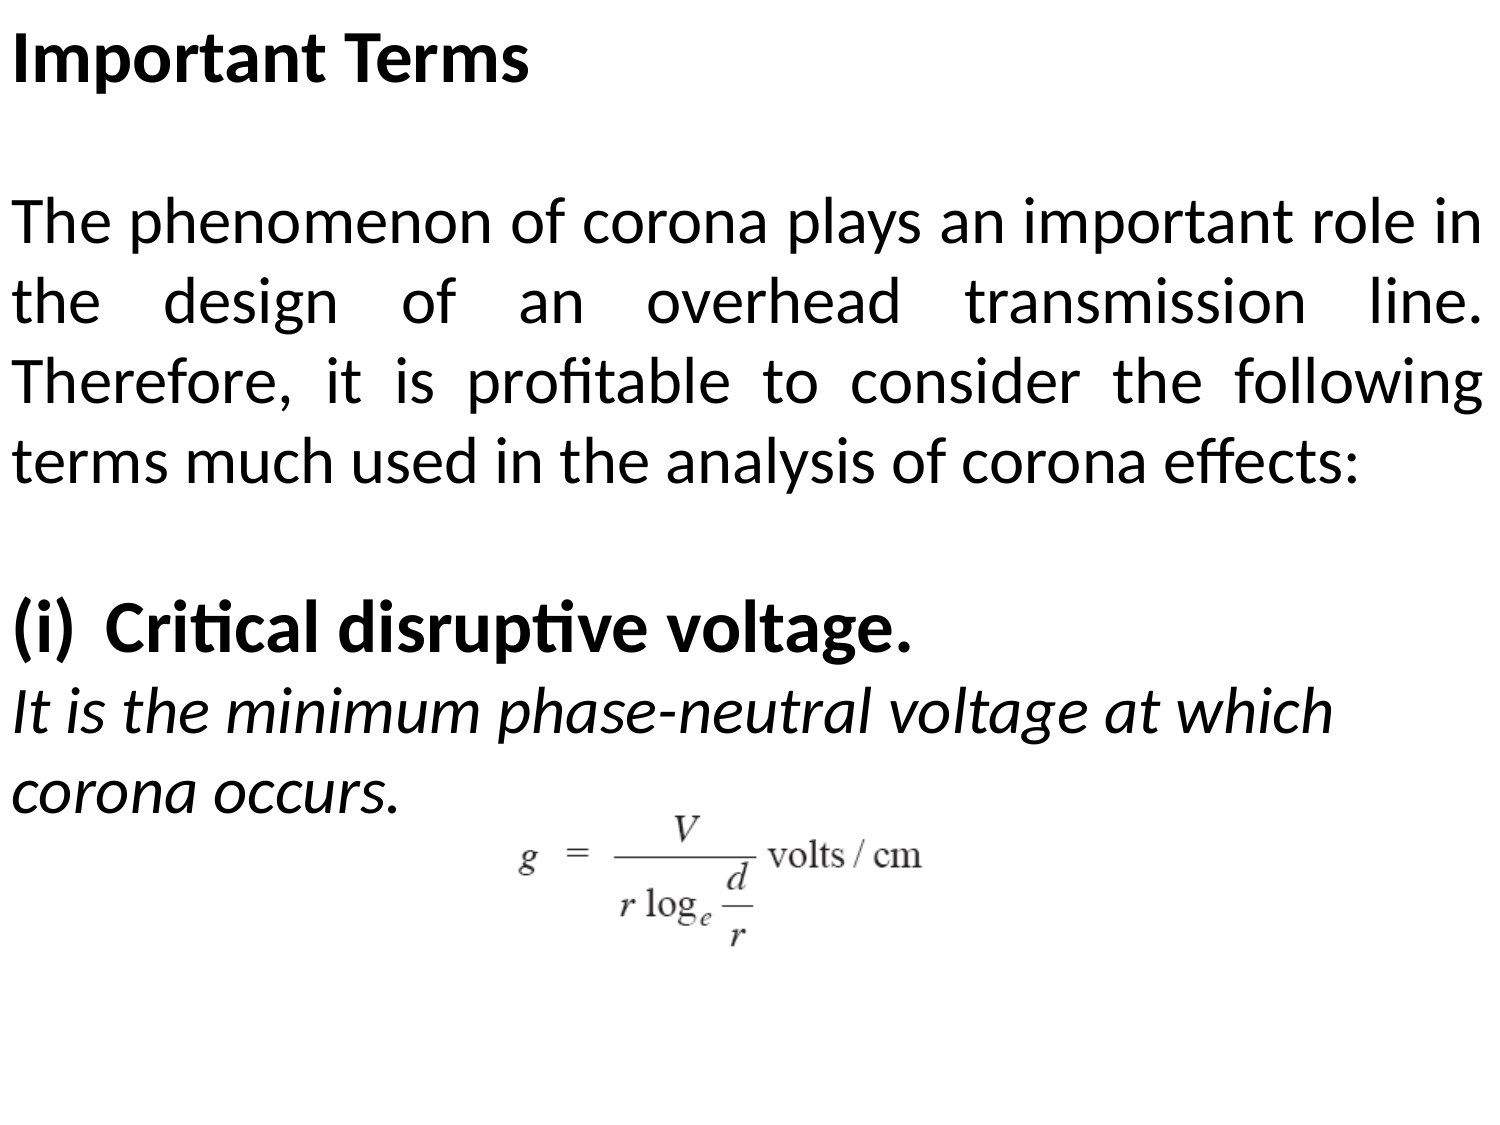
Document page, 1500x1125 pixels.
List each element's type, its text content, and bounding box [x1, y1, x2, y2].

picture [497, 797, 950, 959]
text_box Important Terms The phenomenon of corona plays an important role in the design of an overhead transmission line. Therefore, it is profitable to consider the following terms much used in the analysis of corona effects: Critical disruptive voltage. It is the minimum phase-neutral voltage at which corona occurs. [0, 0, 1500, 880]
